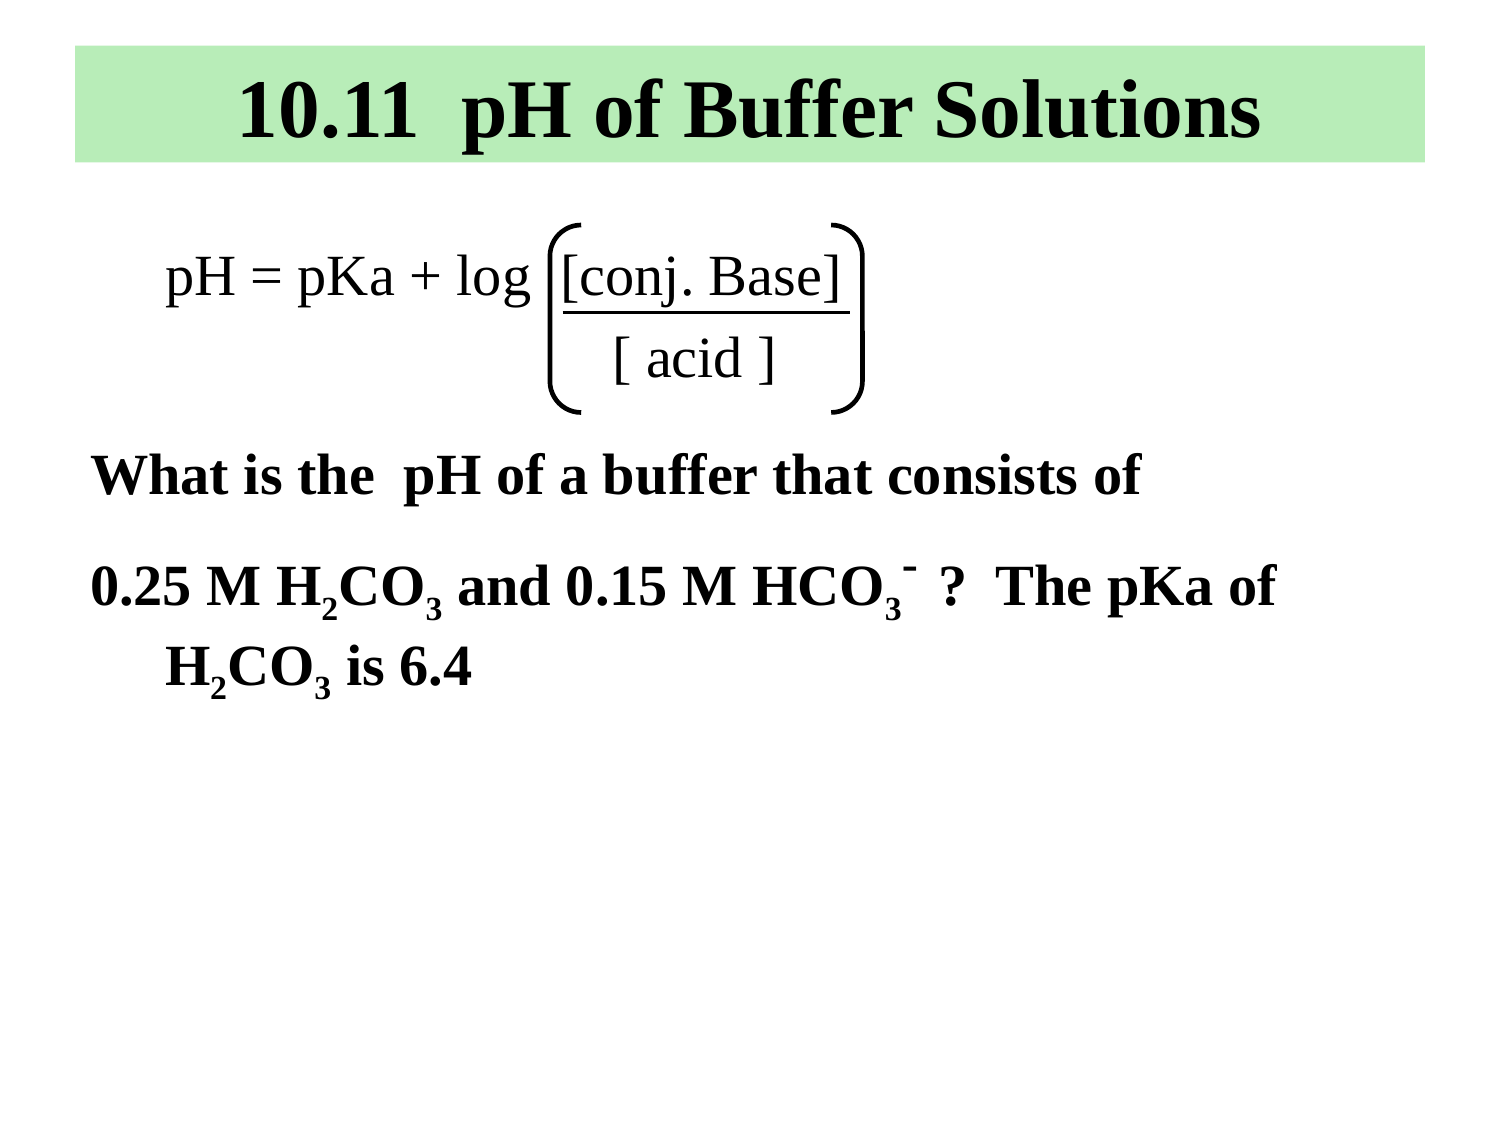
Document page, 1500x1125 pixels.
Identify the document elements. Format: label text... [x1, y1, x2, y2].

text_box [549, 224, 863, 413]
title 10.11 pH of Buffer Solutions [75, 45, 1425, 163]
list pH = pKa + log [conj. Base] [ acid ] What is the pH of a buffer that consists of 0.25 M H2CO3 and 0.15 M HCO3- ? The pKa of H2CO3 is 6.4 [75, 229, 1425, 974]
